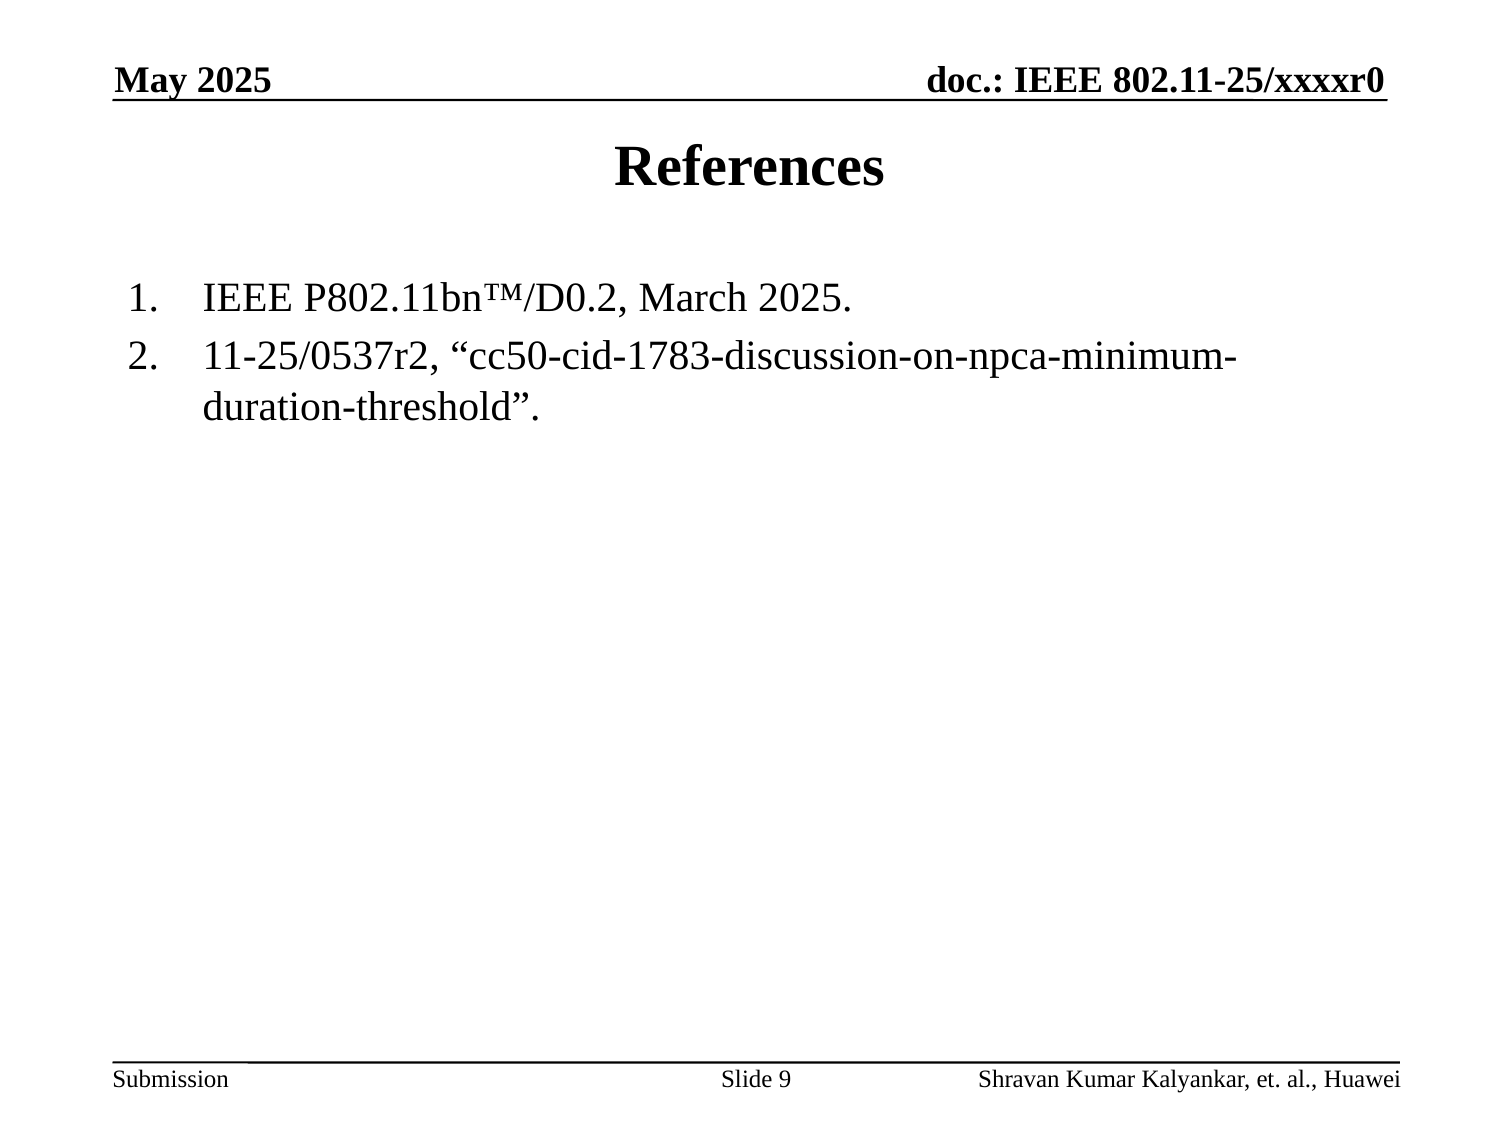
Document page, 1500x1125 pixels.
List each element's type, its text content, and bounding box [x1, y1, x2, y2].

footer Shravan Kumar Kalyankar, et. al., Huawei [971, 1061, 1402, 1093]
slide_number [114, 54, 274, 101]
title References [112, 112, 1388, 213]
list IEEE P802.11bn™/D0.2, March 2025. 11-25/0537r2, “cc50-cid-1783-discussion-on-npca-minimum-duration-threshold”. [112, 262, 1388, 1001]
slide_number Slide 9 [712, 1061, 800, 1093]
